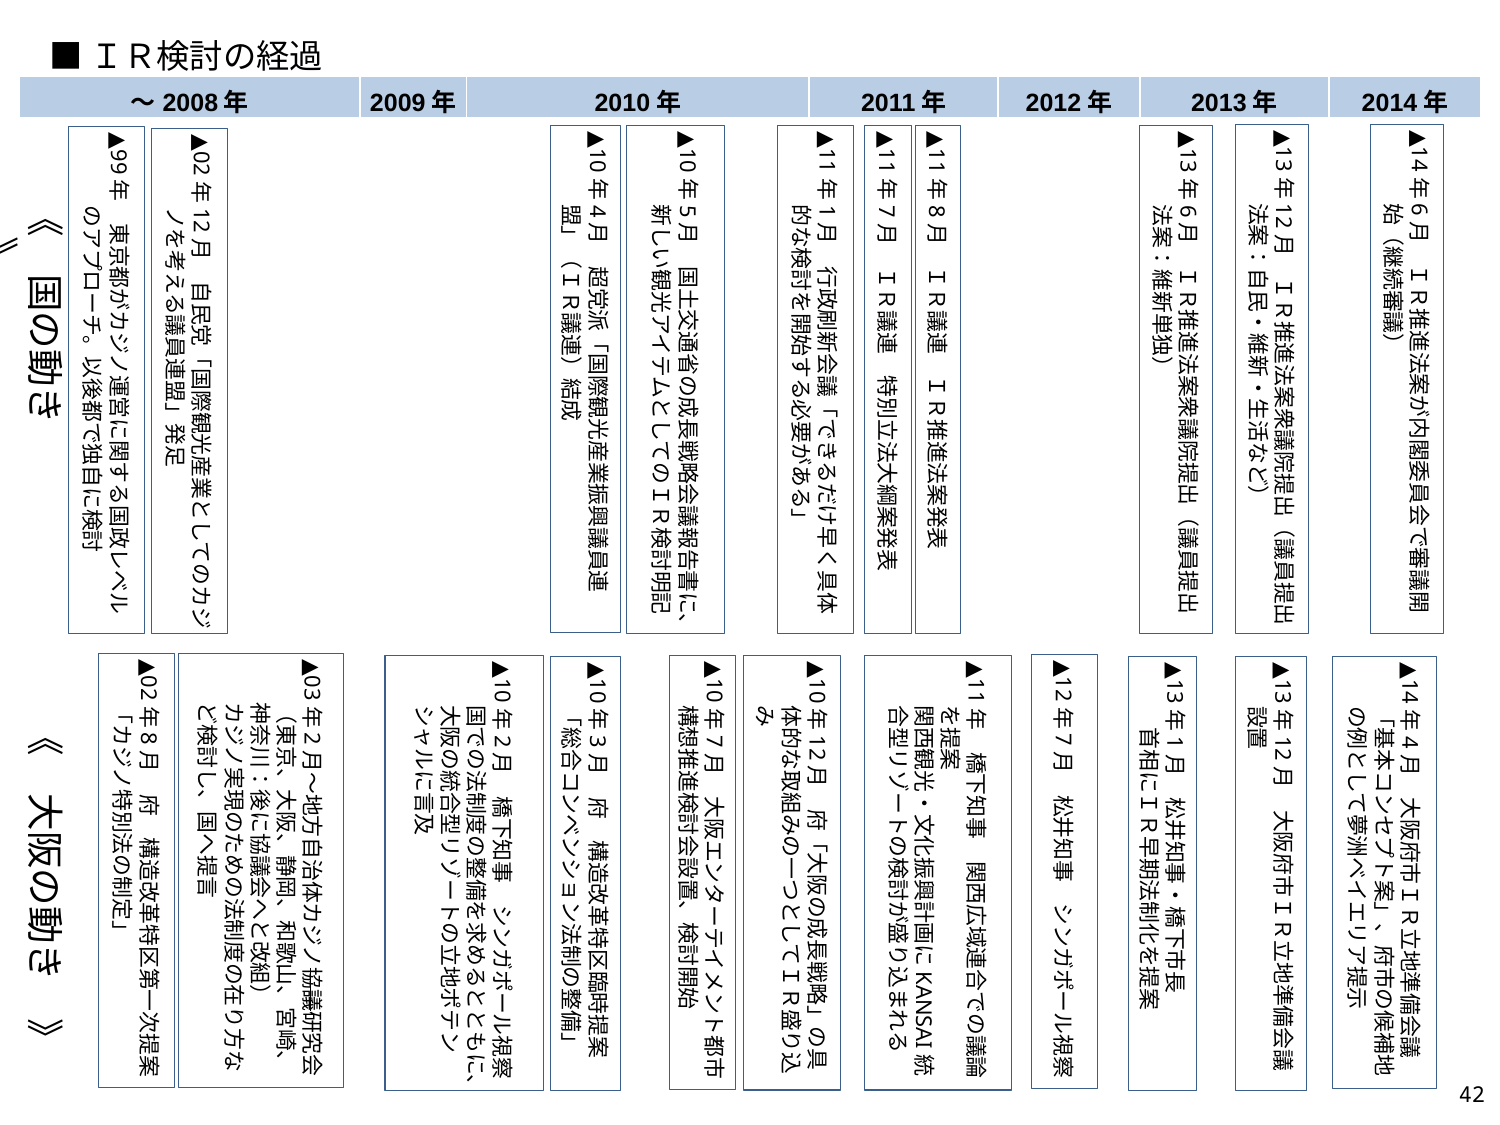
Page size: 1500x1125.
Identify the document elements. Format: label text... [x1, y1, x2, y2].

table_header 2012年 [999, 77, 1139, 117]
text_box ▲10年5月 国土交通省の成長戦略会議報告書に、新しい観光アイテムとしてのＩＲ検討明記 [624, 123, 727, 635]
text_box ▲02年12月 自民党「国際観光産業としてのカジノを考える議員連盟」発足 [149, 126, 229, 635]
text_box ■ＩＲ検討の経過 [34, 27, 500, 76]
text_box 《 大阪の動き 》 [0, 704, 77, 1088]
text_box ▲13年1月 松井知事・橋下市長 首相にＩＲ早期法制化を提案 [1127, 655, 1199, 1093]
text_box ▲10年4月 超党派「国際観光産業振興議員連盟」（ＩＲ議連）結成 [549, 123, 623, 634]
text_box ▲10年12月 府「大阪の成長戦略」の具体的な取組みの一つとしてＩＲ盛り込み [742, 654, 843, 1092]
text_box ▲11年7月 ＩＲ議連 特別立法大綱案発表 [862, 124, 913, 635]
text_box ▲02年8月 府 構造改革特区第一次提案「カジノ特別法の制定」 [97, 651, 177, 1089]
text_box ▲10年7月 大阪エンターテイメント都市構想推進検討会設置、検討開始 [667, 653, 738, 1092]
text_box ▲11年 橋下知事 関西広域連合での議論を提案 関西観光・文化振興計画にKANSAI統合型リゾートの検討が盛り込まれる [863, 654, 1013, 1092]
text_box ▲13年12月 大阪府市ＩＲ立地準備会議設置 [1233, 655, 1309, 1065]
text_box ▲12年7月 松井知事 シンガポール視察 [1030, 652, 1100, 1090]
text_box ▲14年4月 大阪府市ＩＲ立地準備会議「基本コンセプト案」、府市の候補地の例として夢洲ベイエリア提示 [1331, 654, 1439, 1065]
text_box ▲10年3月 府 構造改革特区臨時提案「総合コンベンション法制の整備」 [549, 654, 623, 1092]
slide_number 41 [1149, 1065, 1500, 1125]
table_header 2009年 [361, 77, 466, 117]
table_header ～2008年 [20, 77, 359, 117]
text_box ▲13年6月 ＩＲ推進法案衆議院提出（議員提出法案：維新単独） [1138, 123, 1215, 635]
table_header 2013年 [1141, 77, 1328, 117]
text_box 《 国の動き 》 [0, 184, 77, 513]
text_box ▲11年8月 ＩＲ議連 ＩＲ推進法案発表 [913, 124, 963, 635]
text_box ▲14年6月 ＩＲ推進法案が内閣委員会で審議開始（継続審議） [1369, 123, 1446, 635]
table_header 2014年 [1330, 77, 1480, 117]
text_box ▲13年12月 ＩＲ推進法案衆議院提出（議員提出法案：自民・維新・生活など） [1233, 123, 1310, 635]
text_box ▲10年2月 橋下知事 シンガポール視察 国での法制度の整備を求めるとともに、大阪の統合型リゾートの立地ポテンシャルに言及 [383, 653, 545, 1092]
text_box ▲99年 東京都がカジノ運営に関する国政レベルのアプローチ。以後都で独自に検討 [67, 125, 147, 635]
text_box ▲03年2月～地方自治体カジノ協議研究会（東京、大阪、静岡、和歌山、宮崎、神奈川：後に協議会へと改組） カジノ実現のための法制度の在り方など検討し、国へ提言 [177, 651, 346, 1089]
text_box ▲11年1月 行政刷新会議「できるだけ早く具体的な検討を開始する必要がある」 [775, 123, 855, 635]
table_header 2010年 [467, 77, 808, 117]
table_header 2011年 [810, 77, 997, 117]
